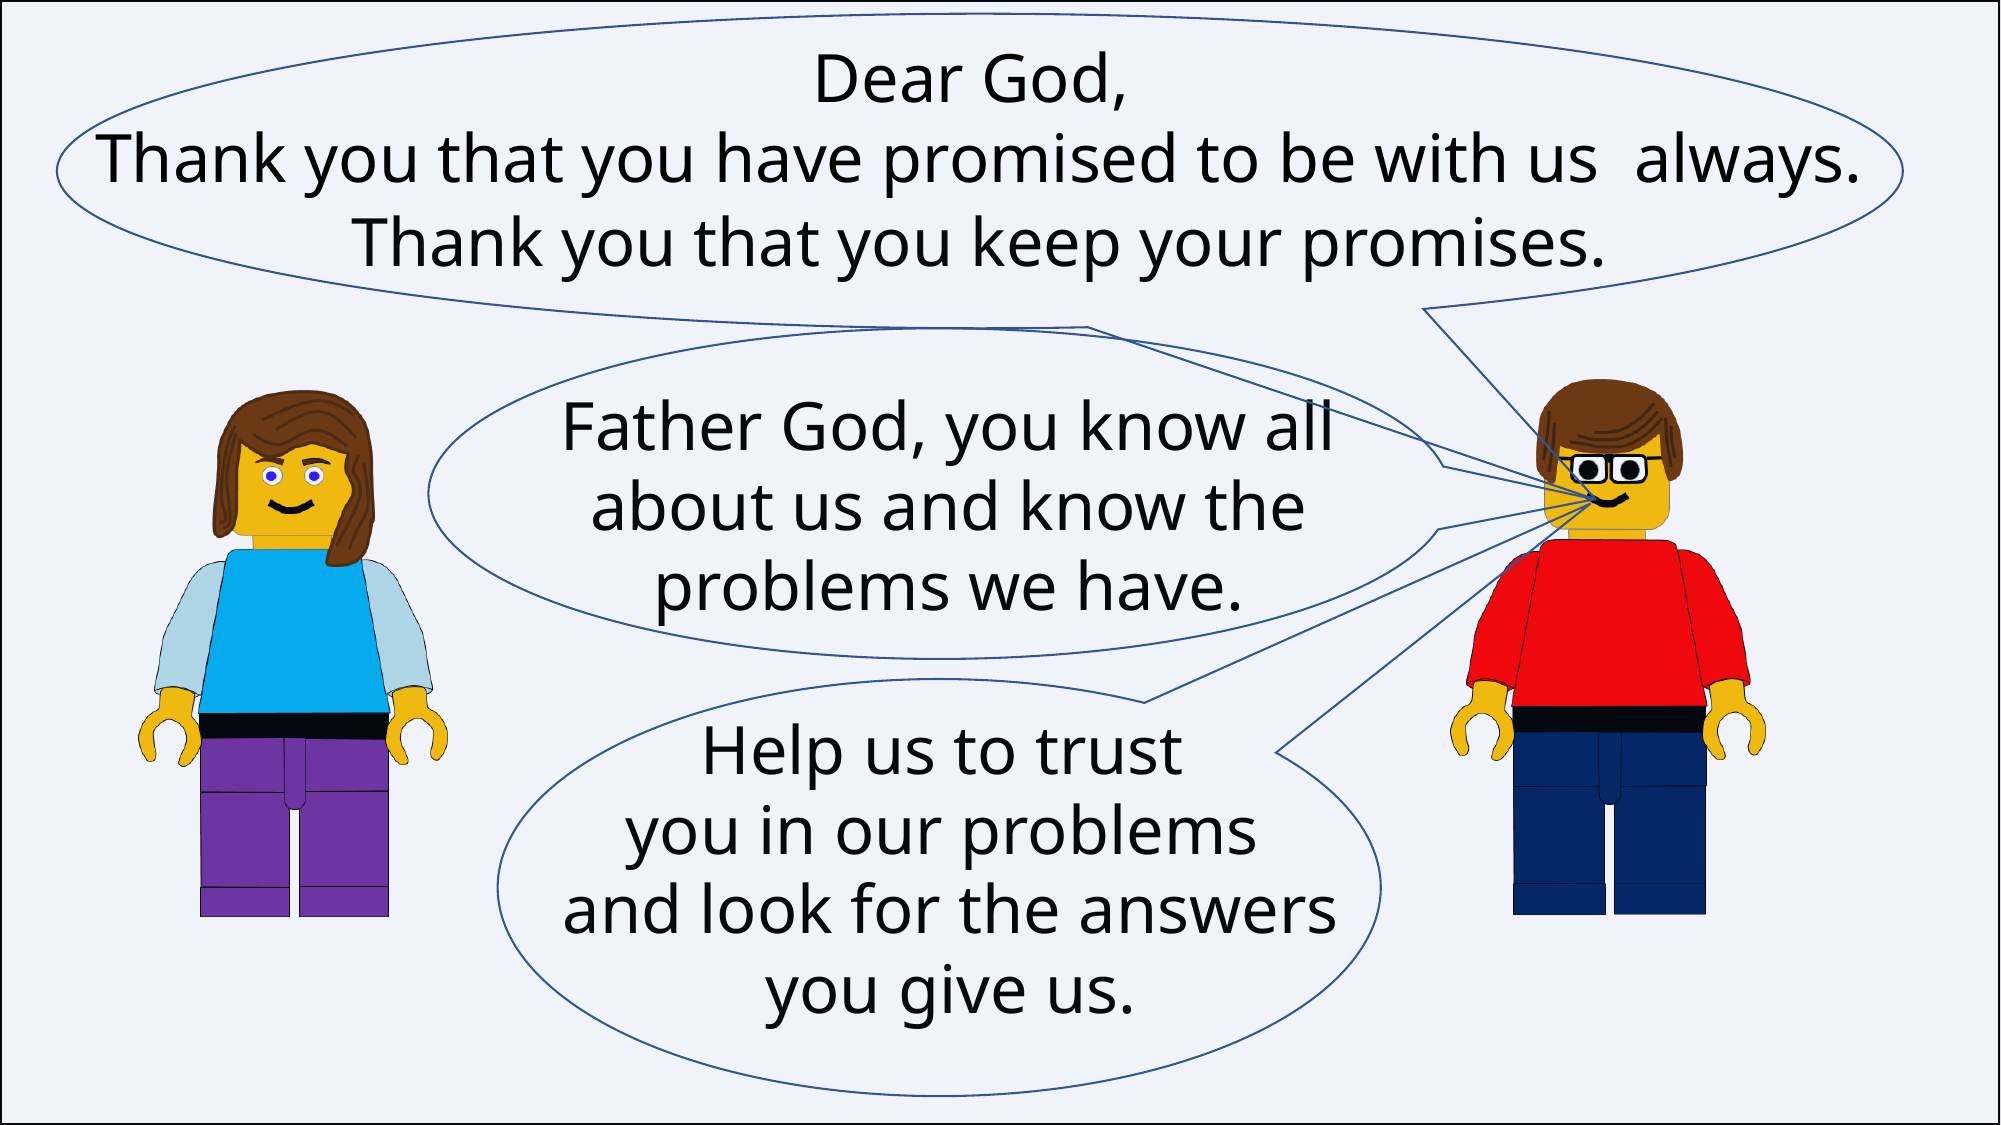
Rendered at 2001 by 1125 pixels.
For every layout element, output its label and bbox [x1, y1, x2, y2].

picture [138, 390, 448, 917]
text_box [497, 678, 1382, 1097]
text_box [0, 0, 2000, 1125]
text_box [56, 13, 1903, 329]
picture [1450, 379, 1766, 915]
text_box [428, 329, 1451, 659]
